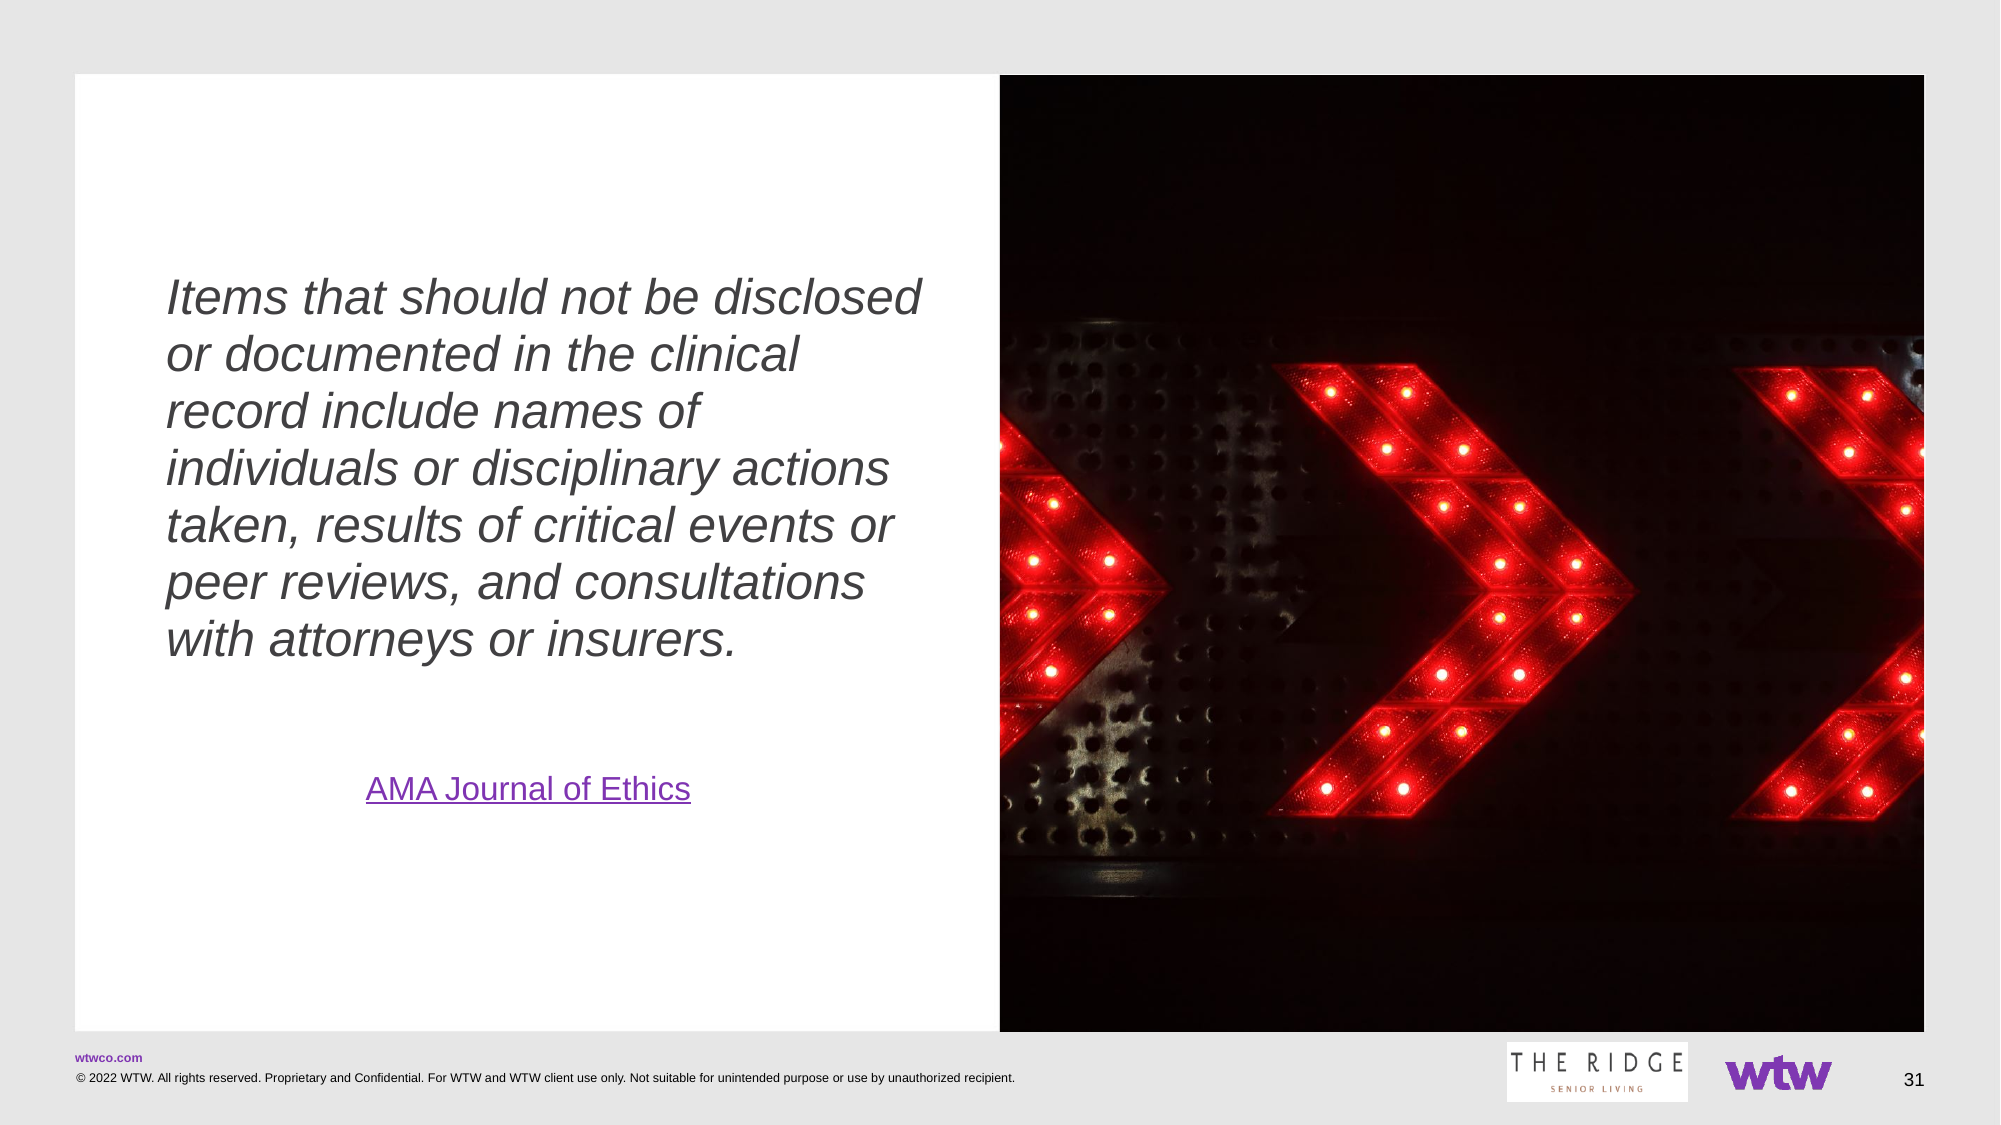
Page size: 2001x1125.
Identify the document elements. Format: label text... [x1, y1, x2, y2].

picture [0, 0, 2001, 1125]
title Items that should not be disclosed or documented in the clinical record include names of individuals or disciplinary actions taken, results of critical events or peer reviews, and consultations with attorneys or insurers. [76, 75, 982, 986]
footer © 2022 WTW. All rights reserved. Proprietary and Confidential. For WTW and WTW client use only. Not suitable for unintended purpose or use by unauthorized recipient. [75, 1069, 1065, 1085]
slide_number 31 [1874, 1056, 1925, 1091]
text_box AMA Journal of Ethics [198, 752, 860, 847]
